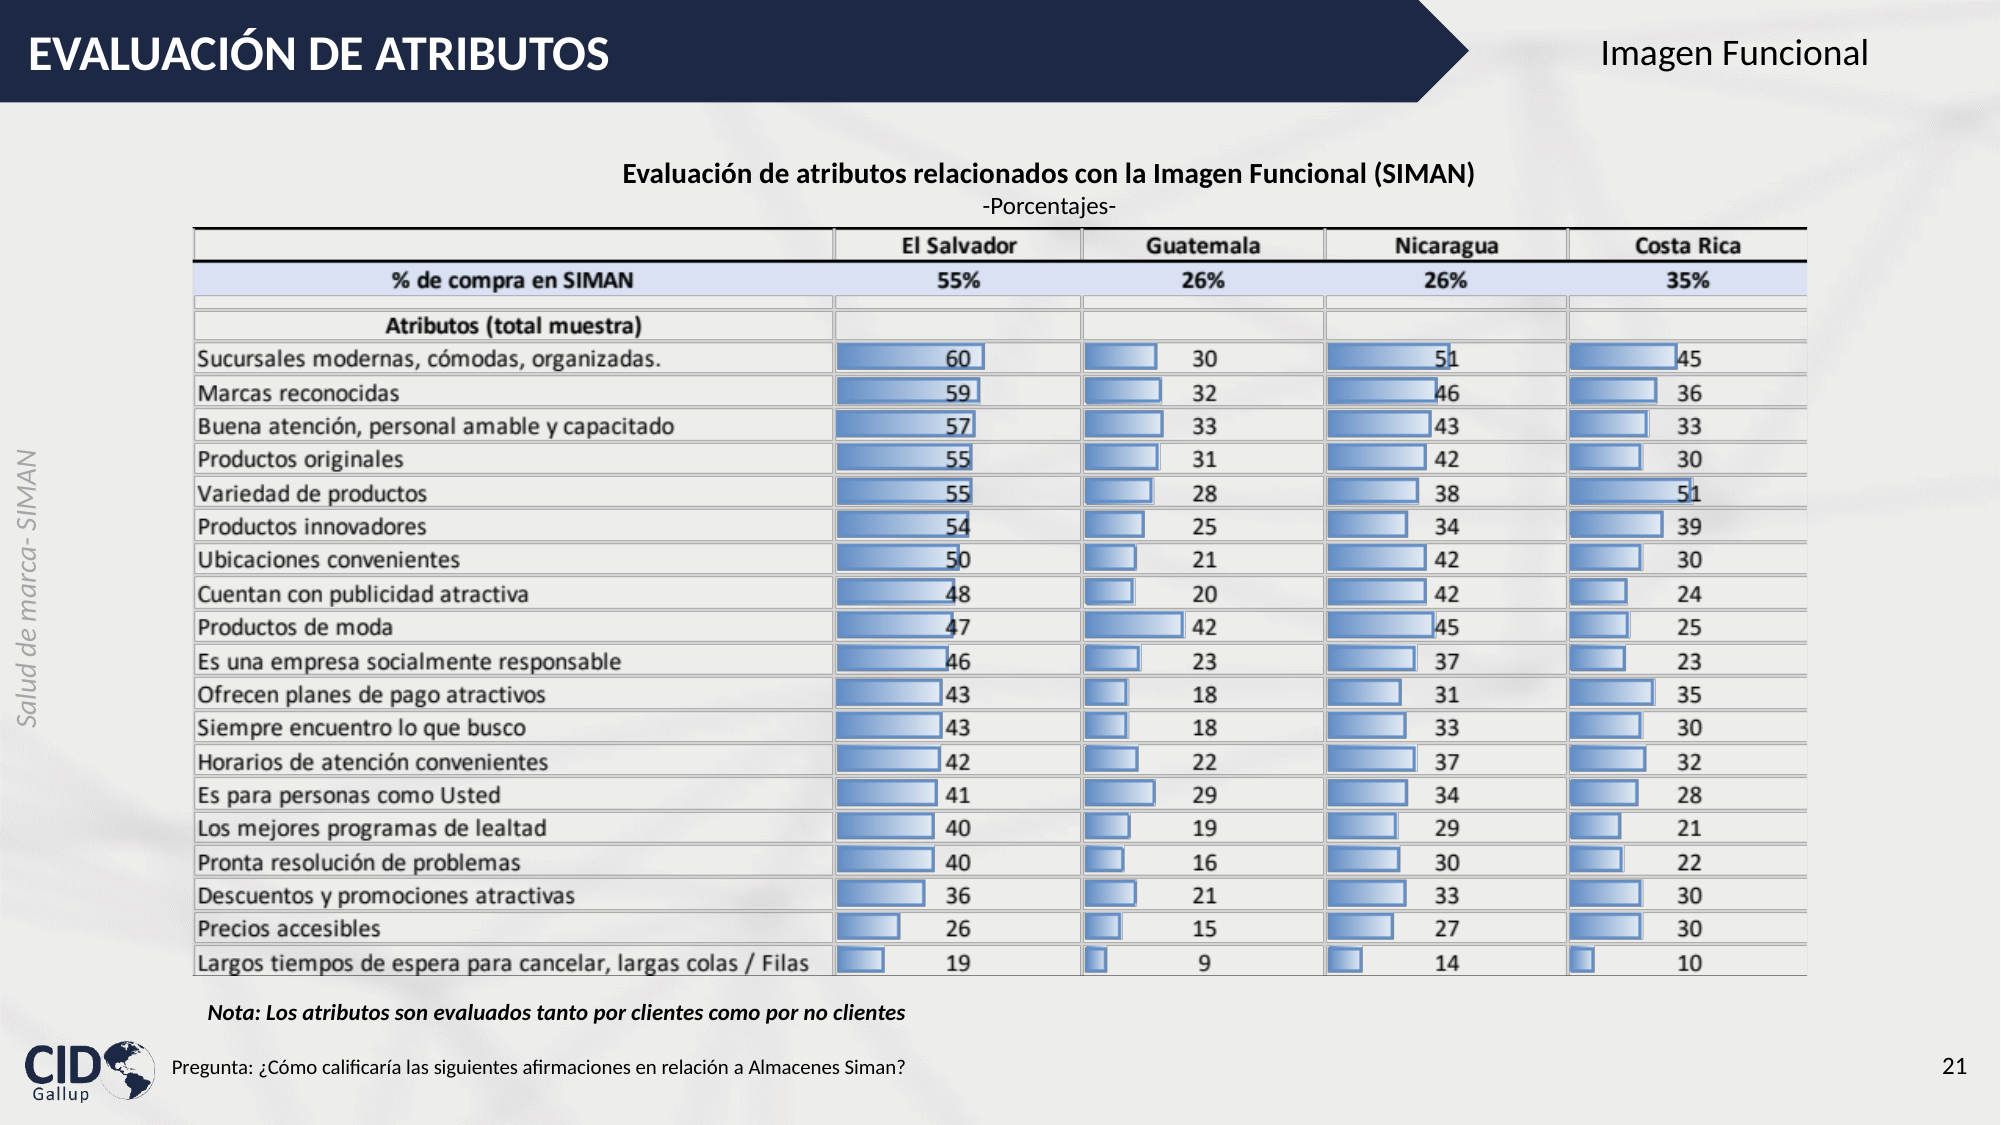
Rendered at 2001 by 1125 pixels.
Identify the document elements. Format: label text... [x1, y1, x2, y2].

text_box Nota: Los atributos son evaluados tanto por clientes como por no clientes [192, 989, 1805, 1032]
text_box Imagen Funcional [1470, 20, 2000, 81]
text_box EVALUACIÓN DE ATRIBUTOS [13, 13, 839, 89]
text_box Pregunta: ¿Cómo calificaría las siguientes afirmaciones en relación a Almacenes Siman? [157, 1046, 1805, 1087]
picture [0, 0, 2001, 1125]
text_box Evaluación de atributos relacionados con la Imagen Funcional (SIMAN) -Porcentajes- [182, 146, 1917, 227]
